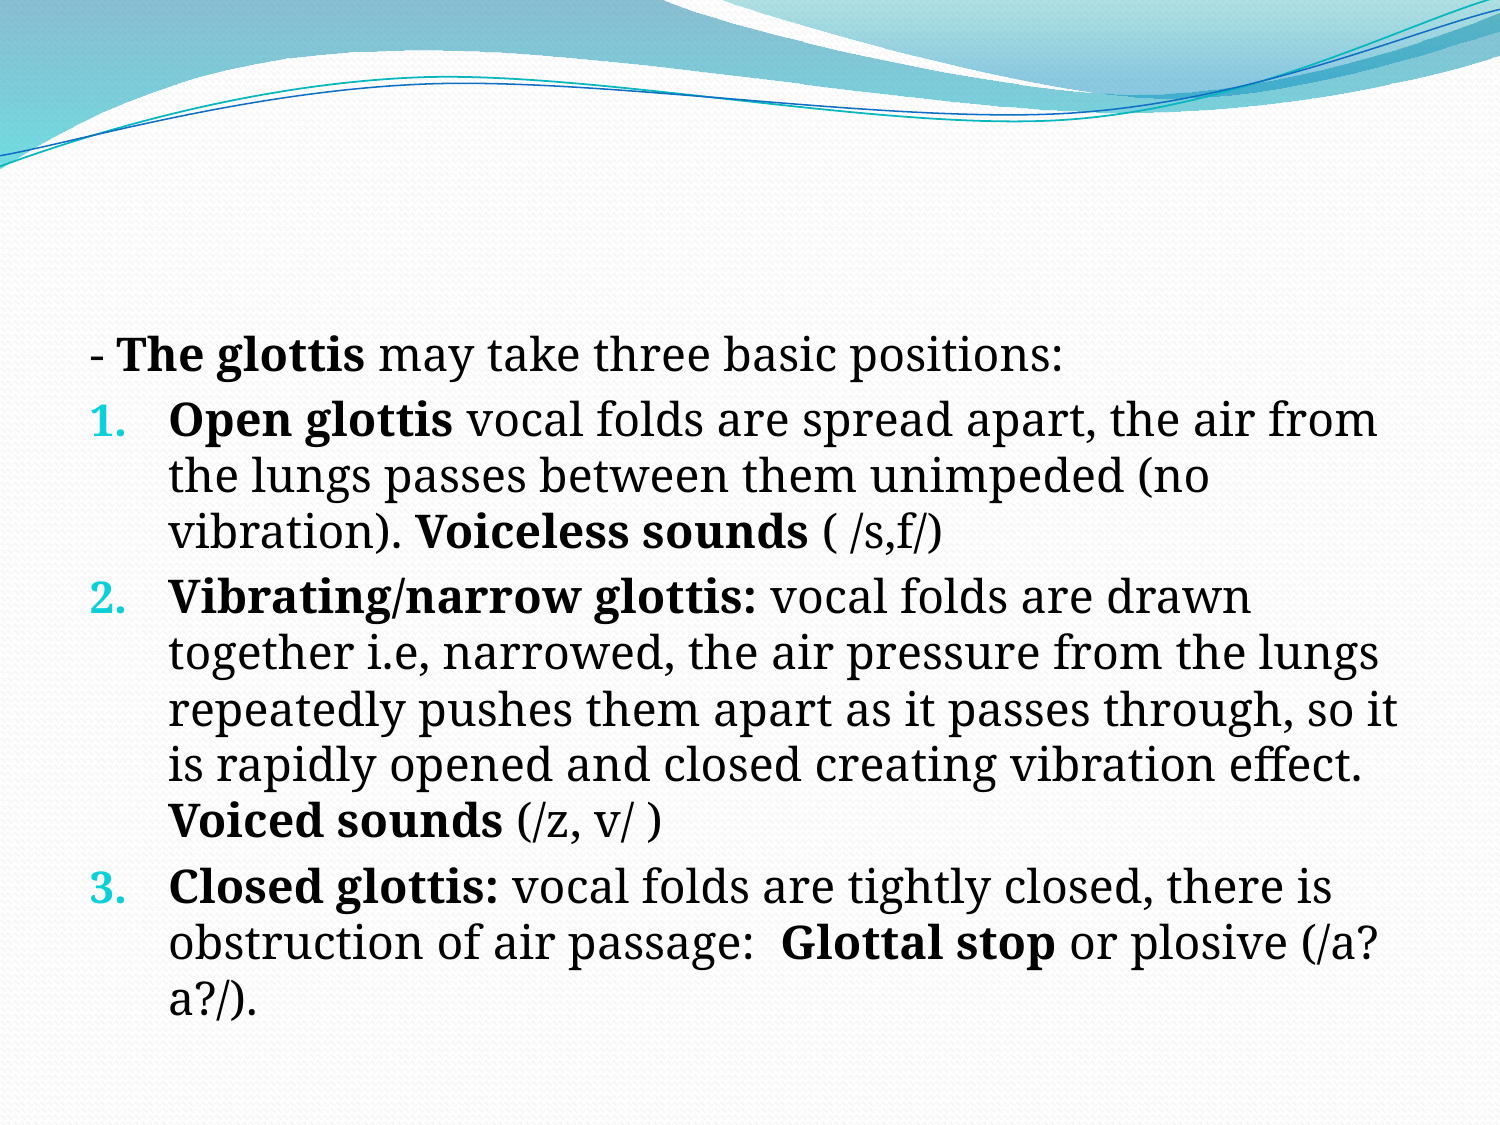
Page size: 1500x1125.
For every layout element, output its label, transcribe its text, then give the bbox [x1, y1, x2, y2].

list - The glottis may take three basic positions: Open glottis vocal folds are spread apart, the air from the lungs passes between them unimpeded (no vibration). Voiceless sounds ( /s,f/) Vibrating/narrow glottis: vocal folds are drawn together i.e, narrowed, the air pressure from the lungs repeatedly pushes them apart as it passes through, so it is rapidly opened and closed creating vibration effect. Voiced sounds (/z, v/ ) Closed glottis: vocal folds are tightly closed, there is obstruction of air passage: Glottal stop or plosive (/a?a?/). [75, 317, 1425, 1038]
